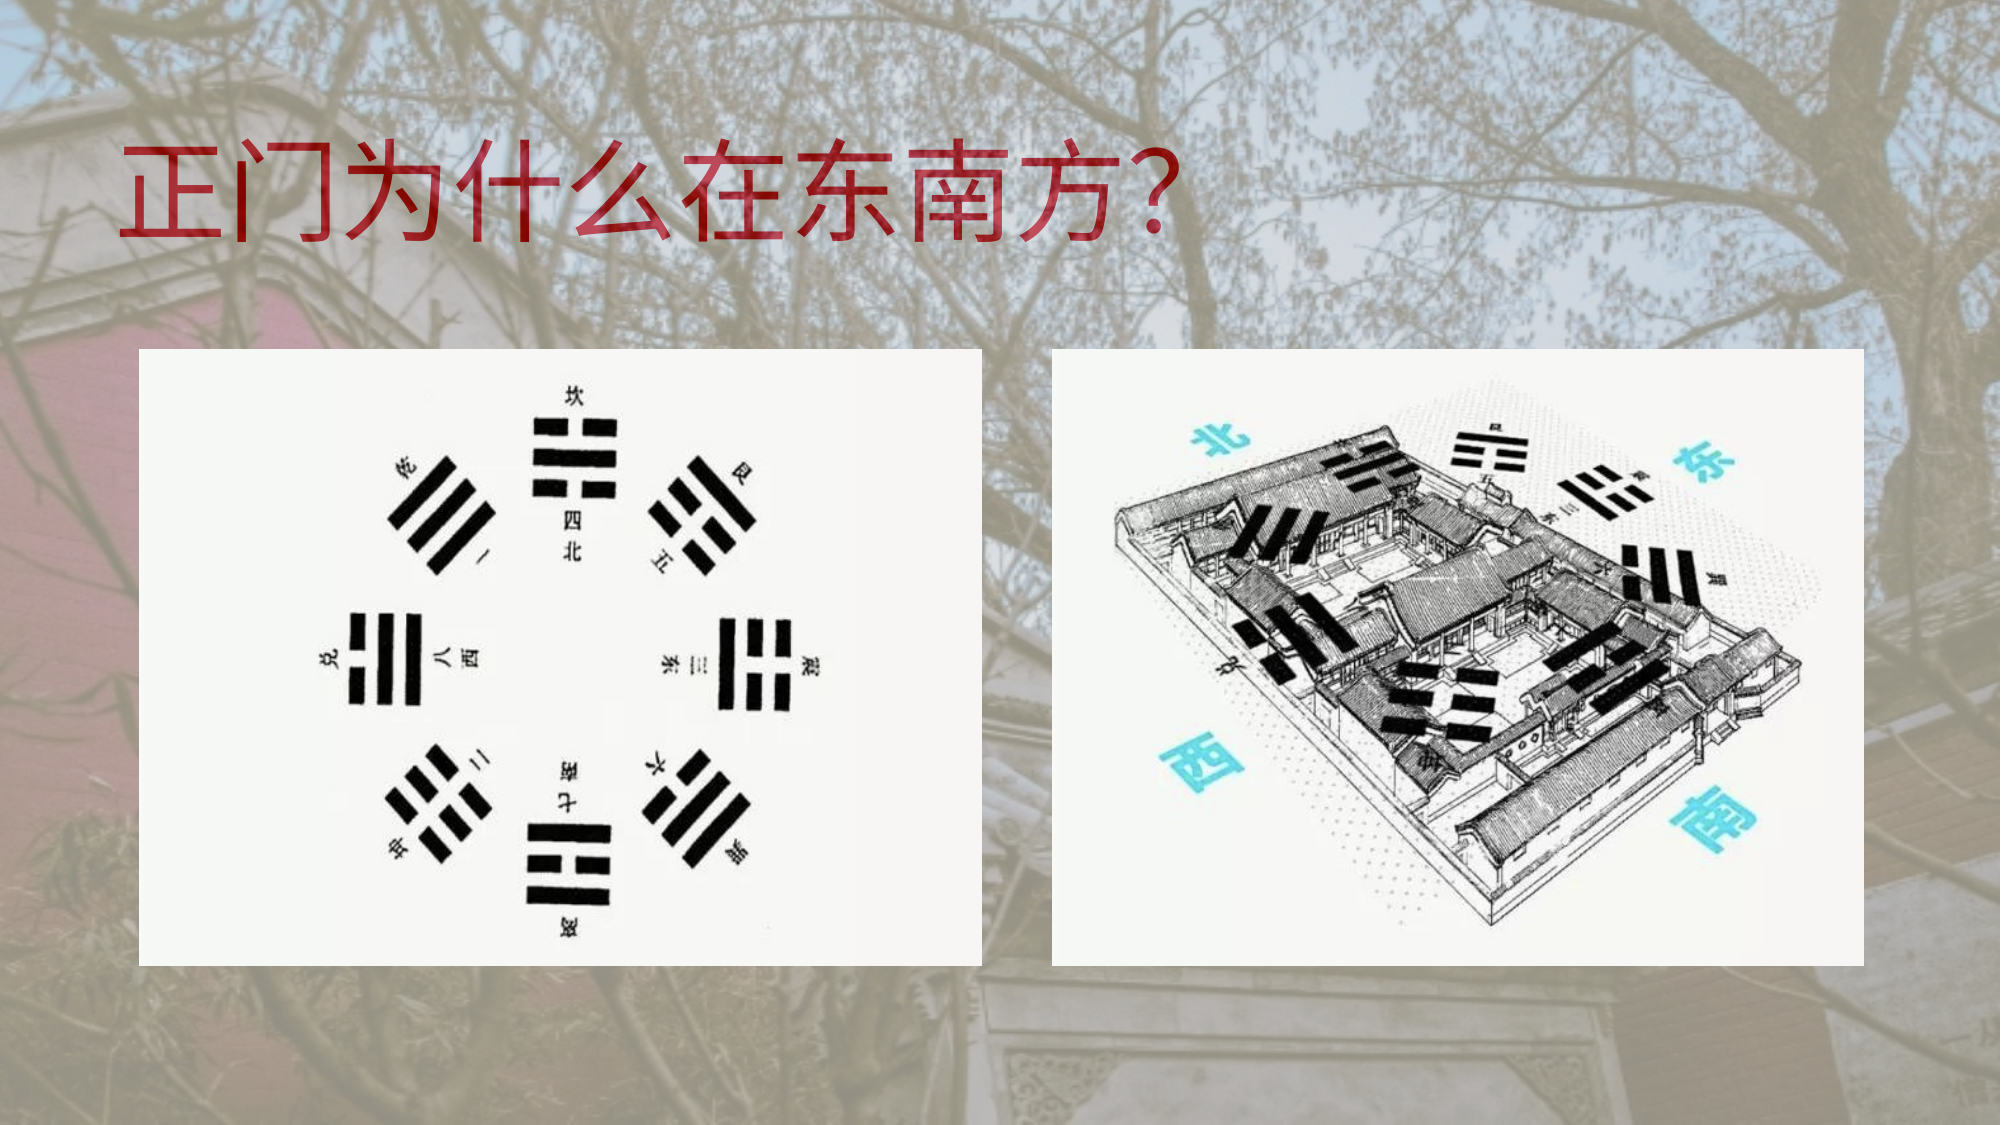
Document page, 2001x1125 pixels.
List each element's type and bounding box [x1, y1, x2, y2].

picture [139, 349, 983, 966]
picture [1052, 349, 1864, 966]
list [0, 0, 2000, 1125]
